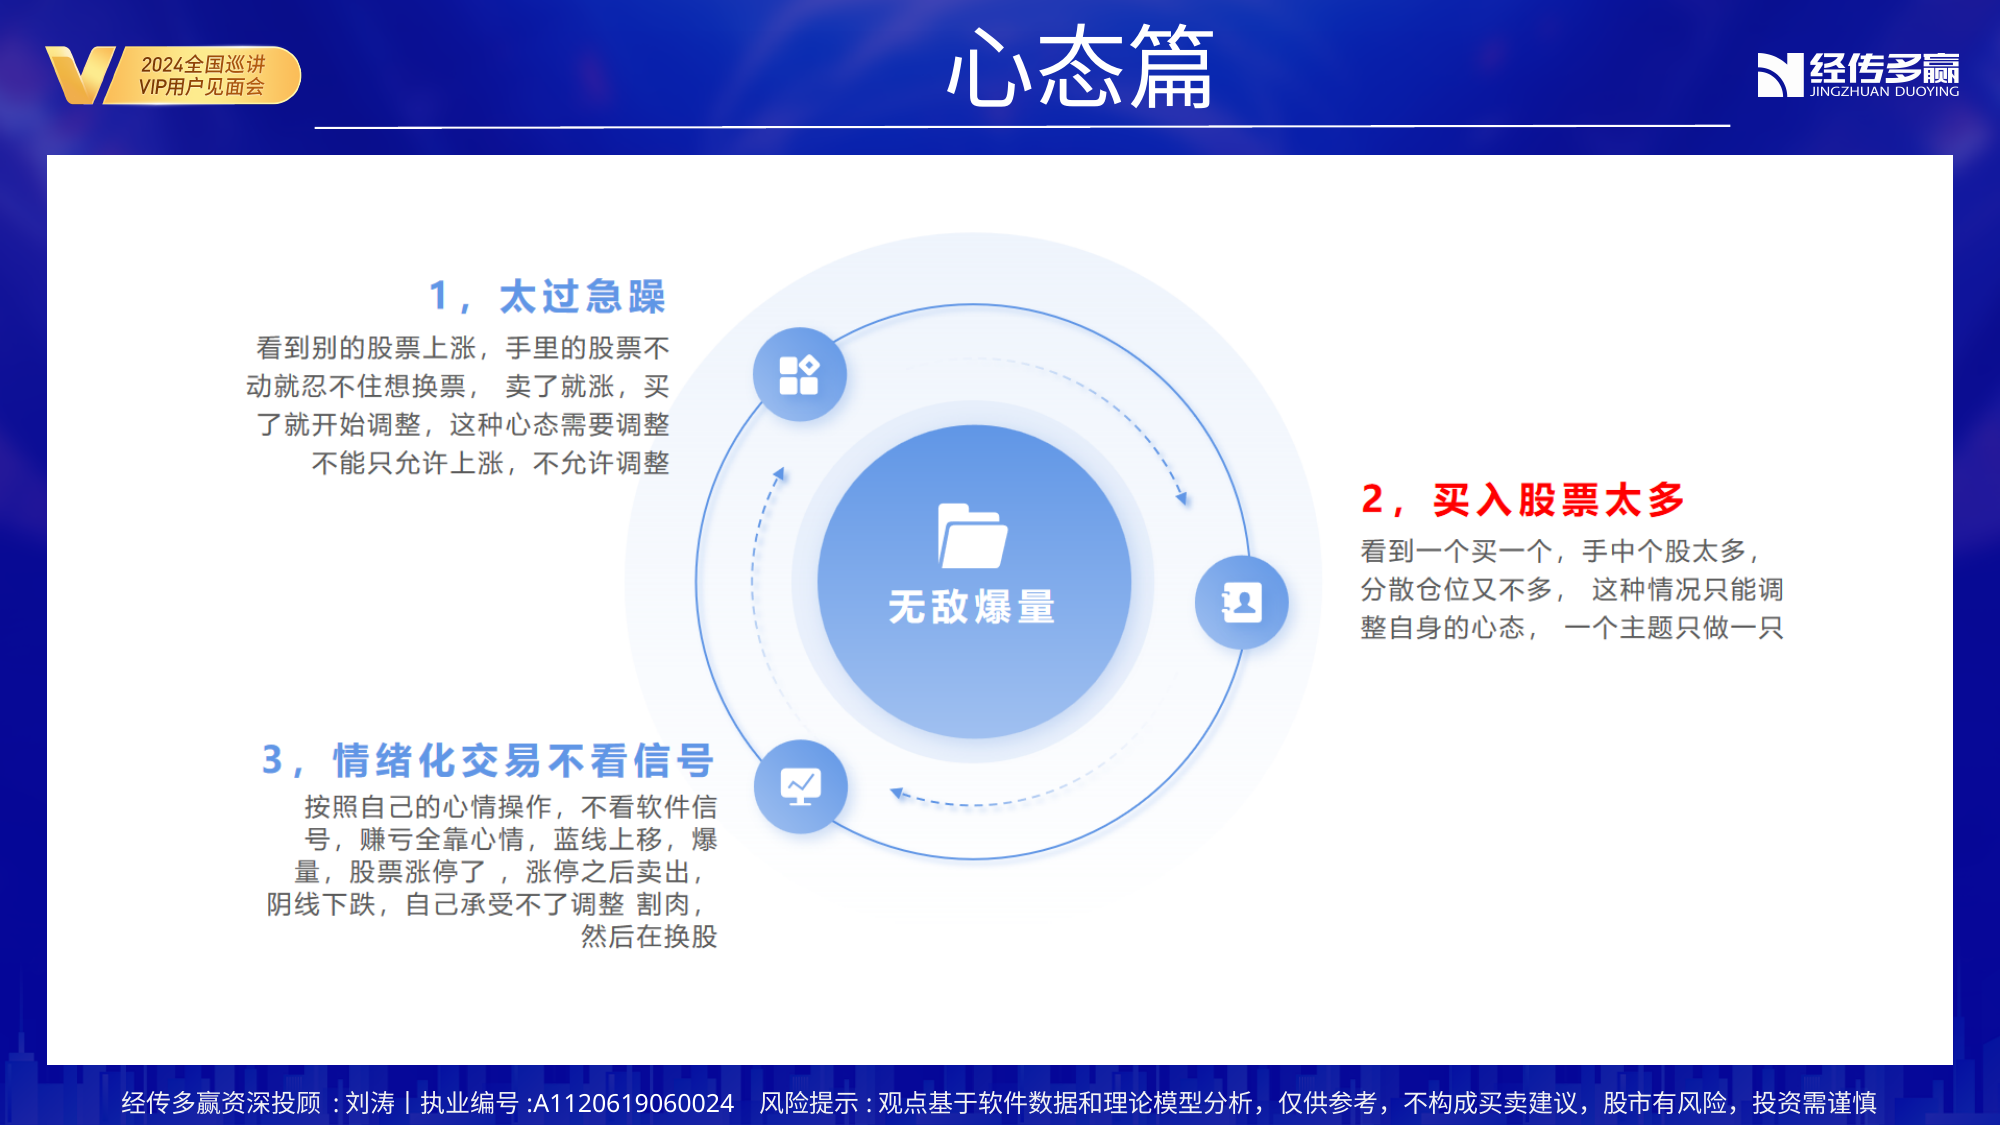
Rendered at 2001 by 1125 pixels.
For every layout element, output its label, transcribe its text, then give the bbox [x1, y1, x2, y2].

text_box 心态篇 [536, 2, 1626, 128]
picture [0, 0, 2000, 1125]
